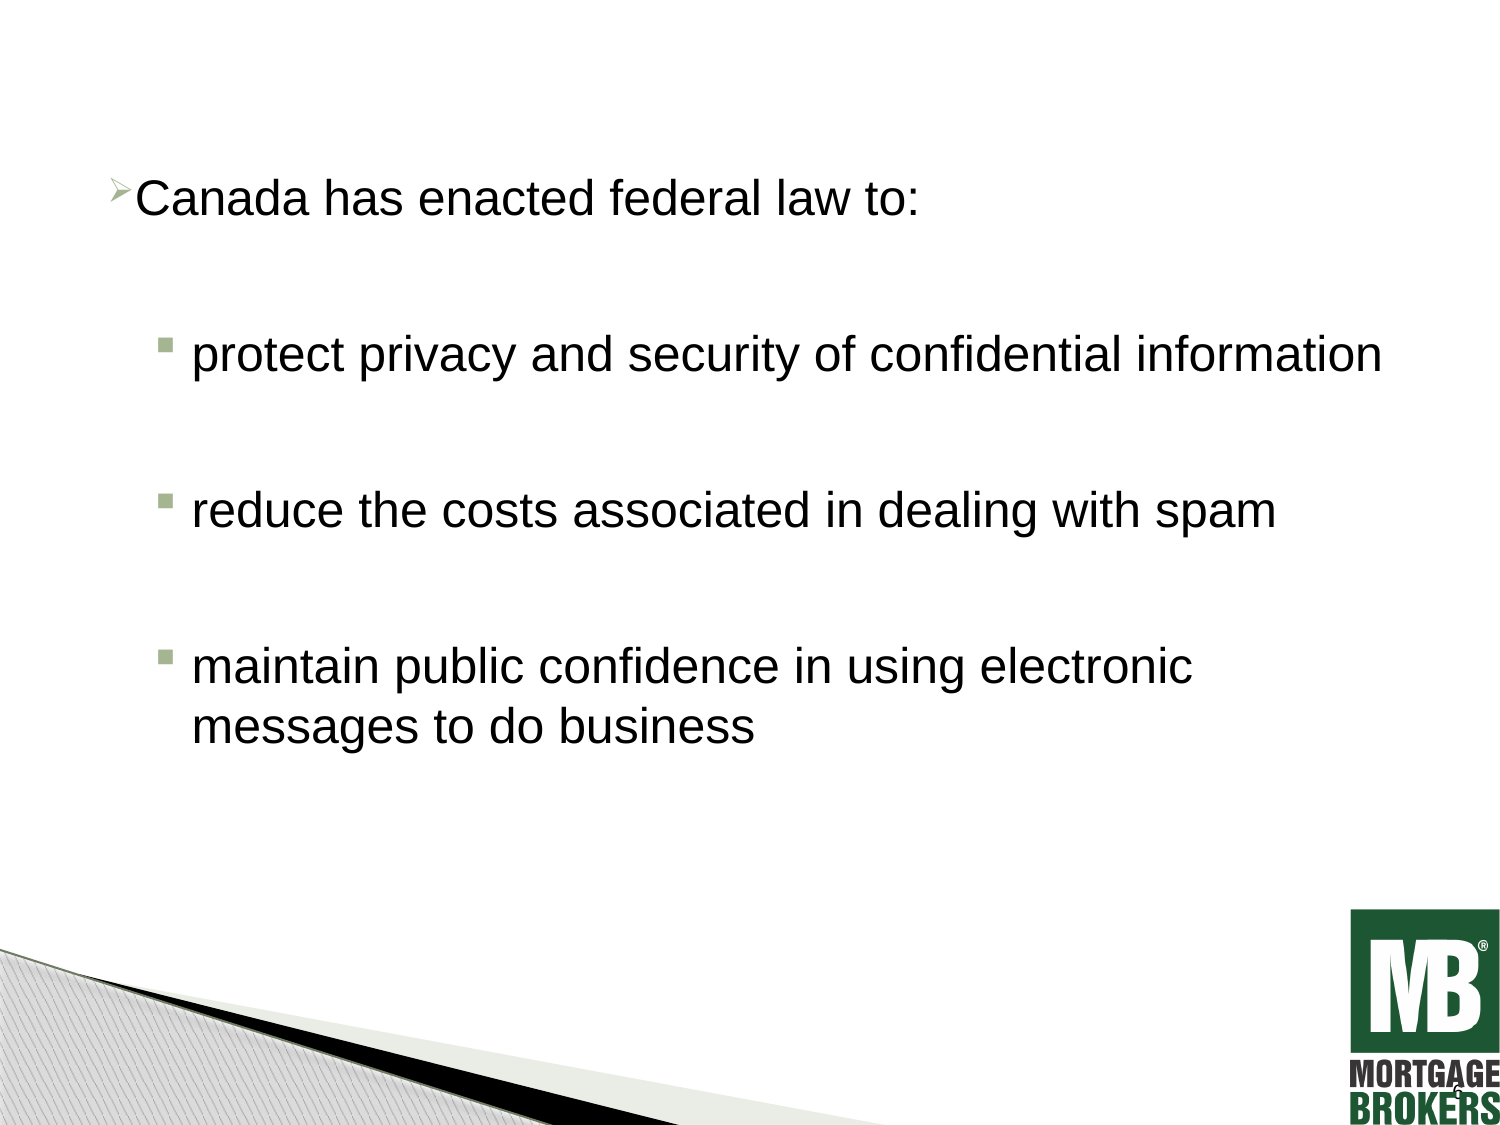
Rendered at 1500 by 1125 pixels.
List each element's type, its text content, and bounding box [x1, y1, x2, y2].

picture [1349, 909, 1500, 1125]
list Canada has enacted federal law to: protect privacy and security of confidential information reduce the costs associated in dealing with spam maintain public confidence in using electronic messages to do business [75, 157, 1425, 900]
